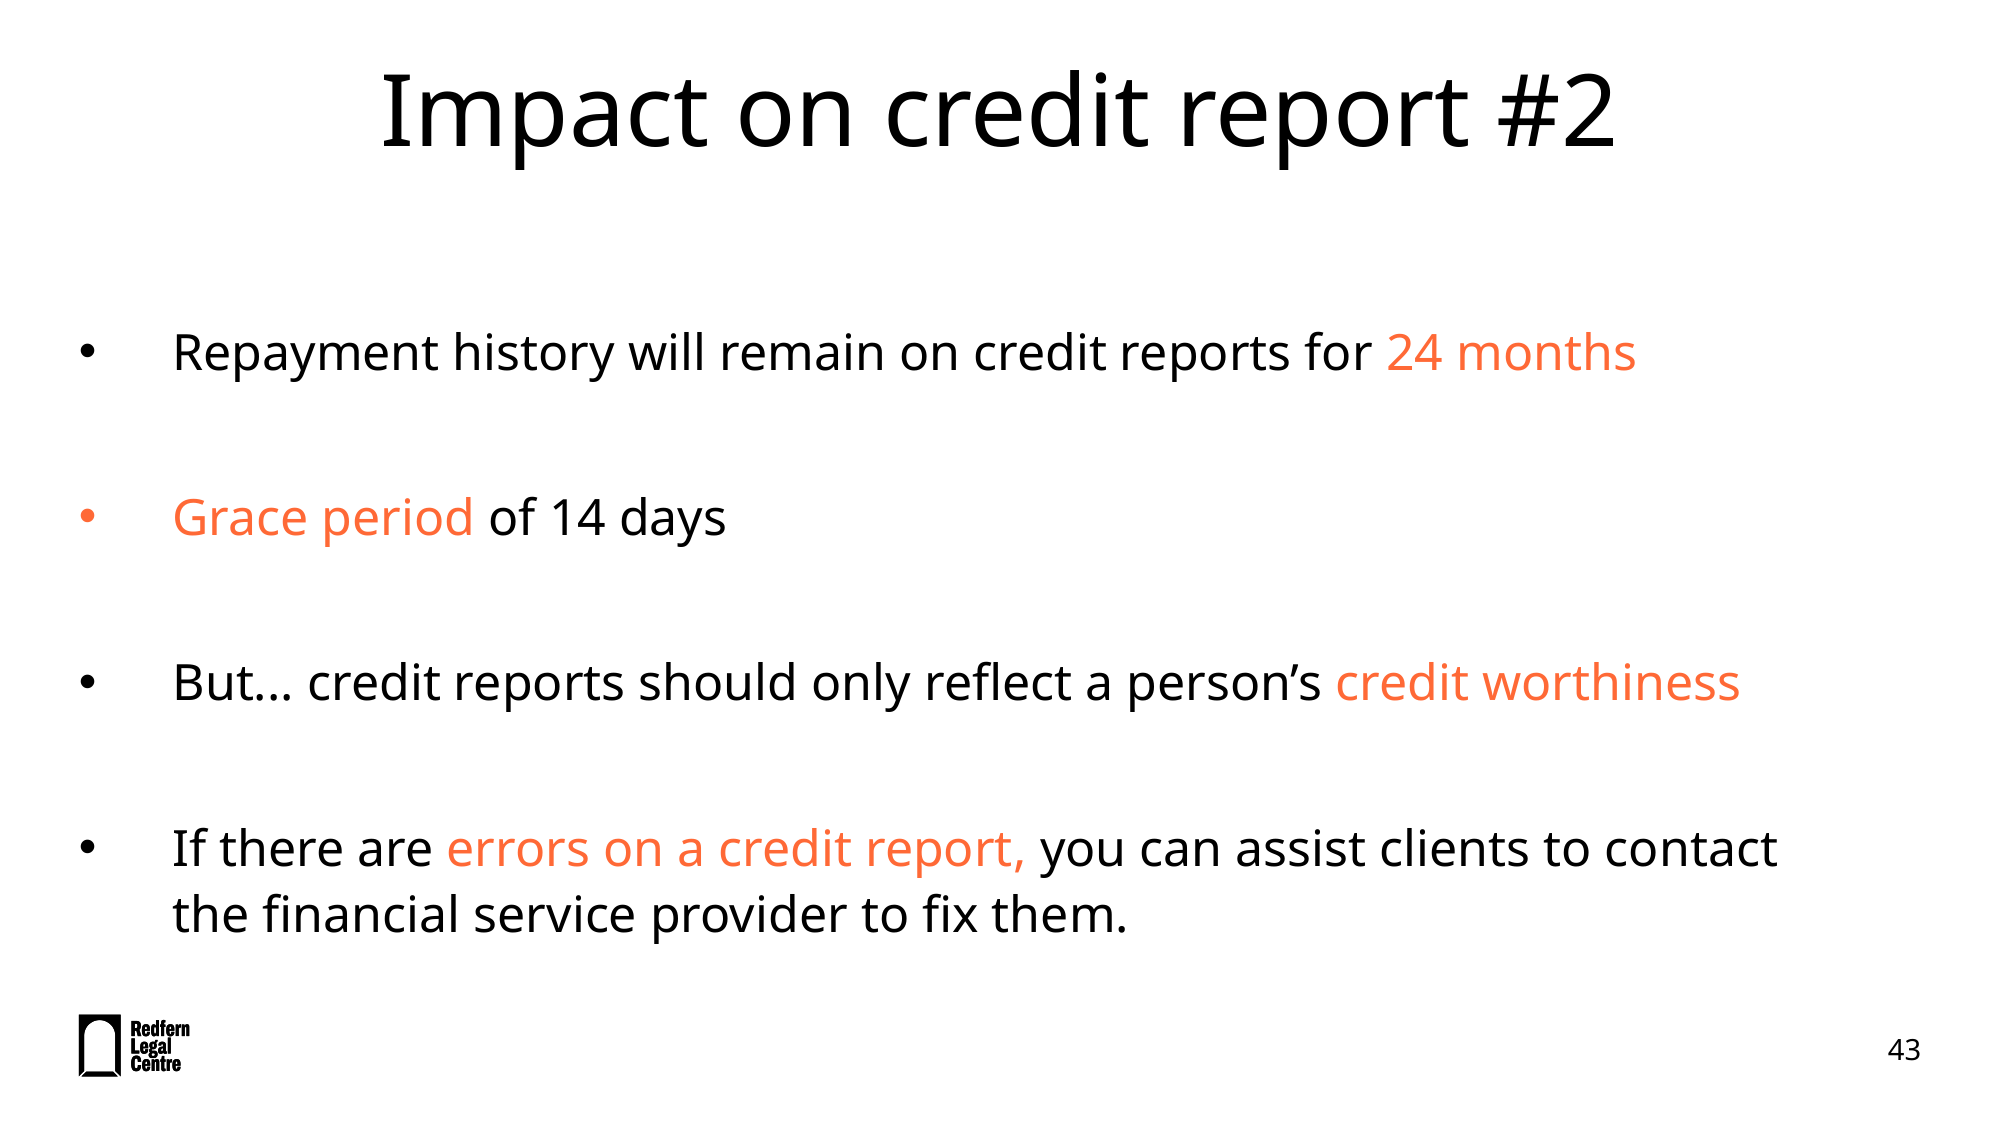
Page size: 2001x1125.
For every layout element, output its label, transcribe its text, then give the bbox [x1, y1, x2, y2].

picture [78, 1013, 190, 1078]
list Repayment history will remain on credit reports for 24 months Grace period of 14 days But... credit reports should only reflect a person’s credit worthiness If there are errors on a credit report, you can assist clients to contact the financial service provider to fix them. [78, 314, 1863, 947]
slide_number 43 [1862, 1035, 1922, 1072]
title Impact on credit report #2 [78, 60, 1922, 170]
